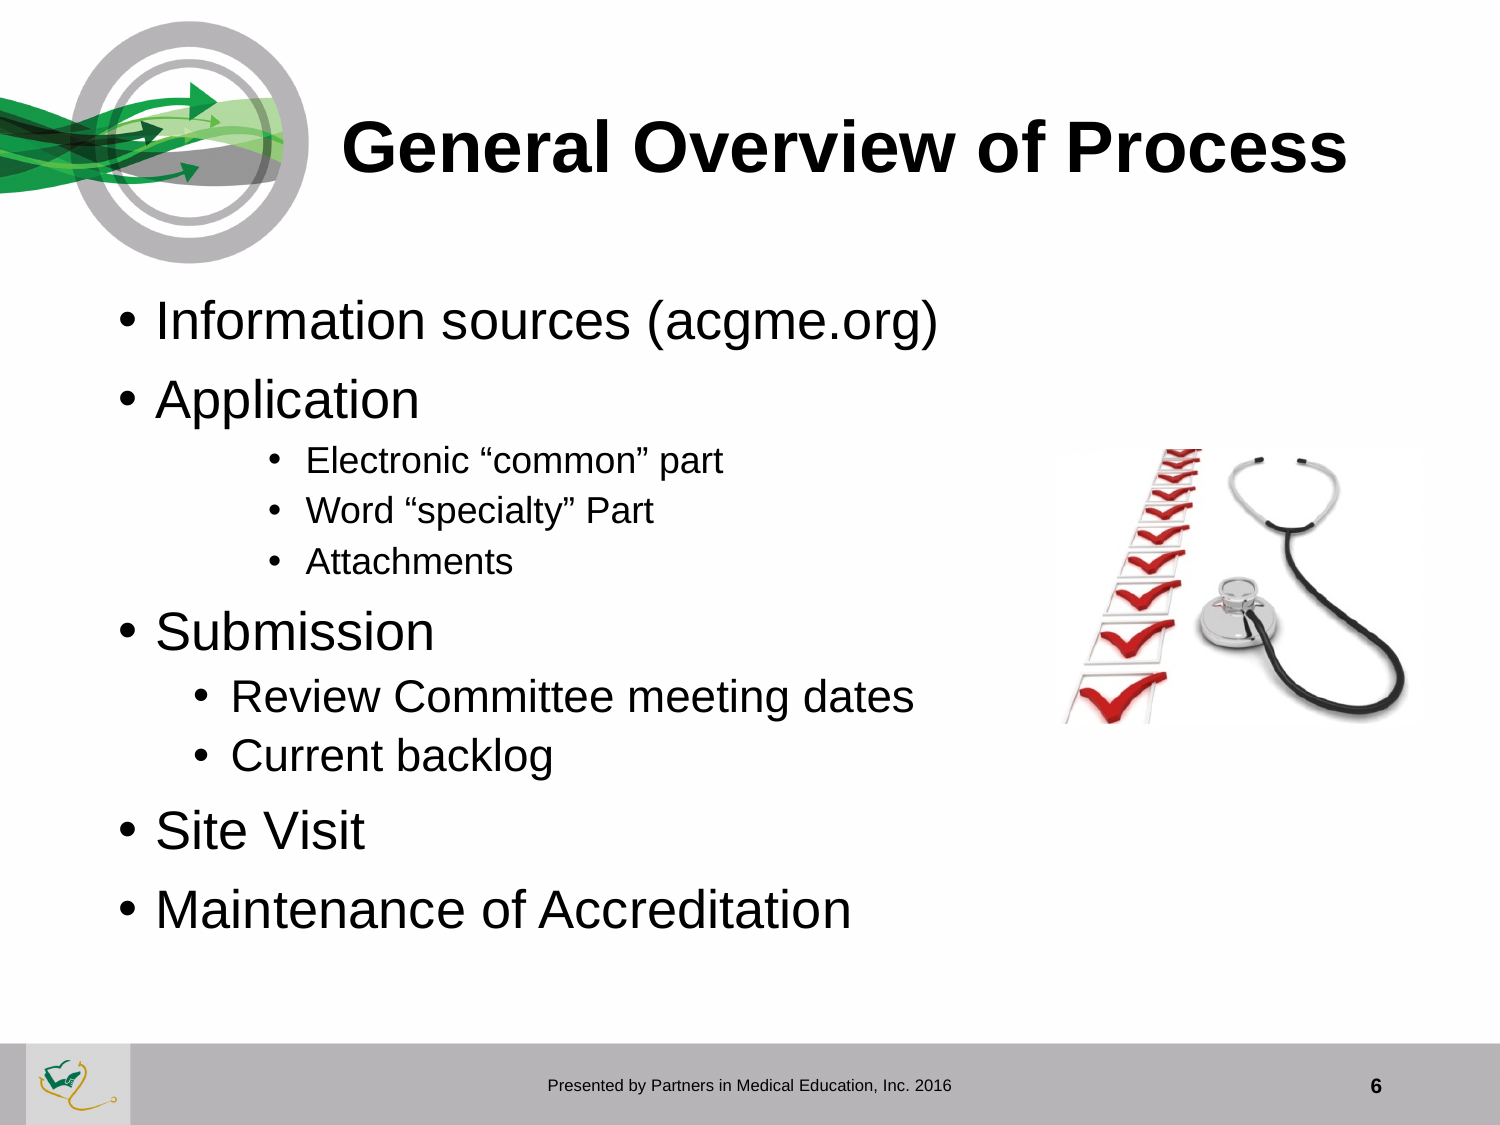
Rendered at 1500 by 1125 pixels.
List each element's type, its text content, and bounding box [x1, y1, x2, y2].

footer Presented by Partners in Medical Education, Inc. 2016 [496, 1055, 1004, 1116]
list Information sources (acgme.org) Application Electronic “common” part Word “specialty” Part Attachments Submission Review Committee meeting dates Current backlog Site Visit Maintenance of Accreditation [103, 285, 1397, 1014]
title General Overview of Process [326, 40, 1397, 258]
picture [0, 0, 1500, 1125]
slide_number 6 [1059, 1055, 1397, 1116]
